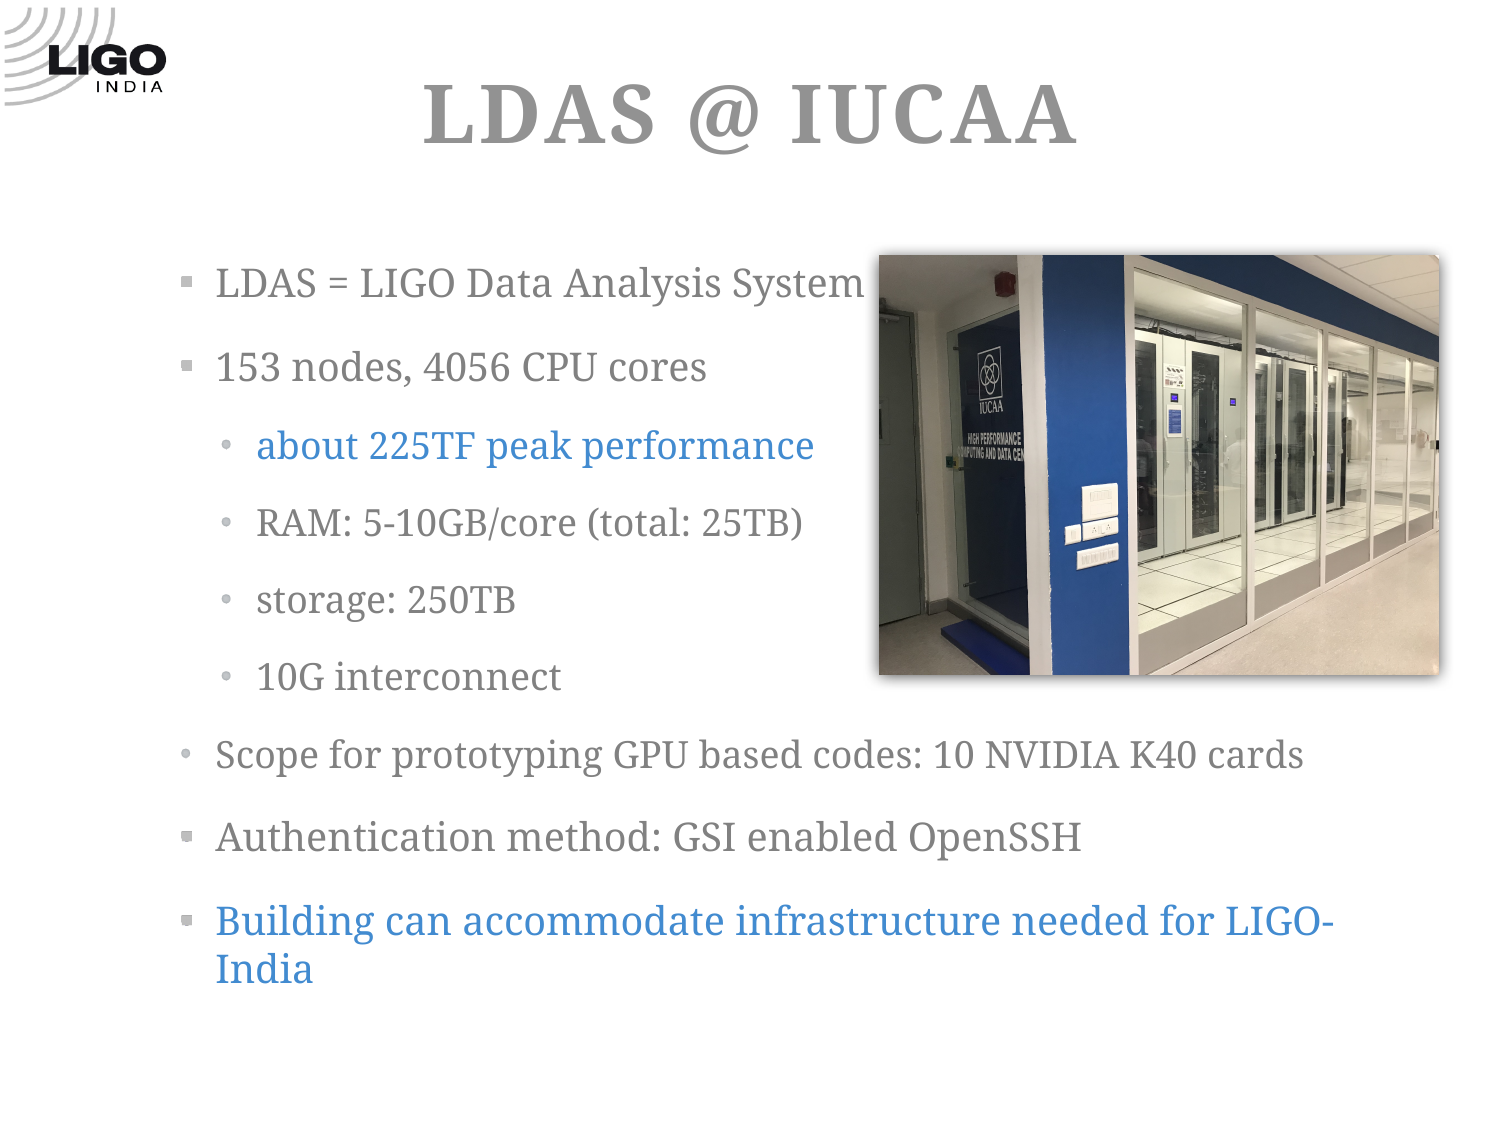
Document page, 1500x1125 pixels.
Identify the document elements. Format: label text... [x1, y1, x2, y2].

picture [0, 4, 180, 113]
text_box LDAS @ IUCAA [193, 29, 1307, 205]
picture [879, 255, 1439, 675]
picture [212, 662, 240, 689]
picture [172, 739, 199, 767]
picture [212, 508, 240, 535]
picture [172, 822, 201, 850]
picture [212, 585, 240, 612]
picture [172, 267, 201, 296]
text_box LDAS = LIGO Data Analysis System 153 nodes, 4056 CPU cores about 225TF peak performance RAM: 5-10GB/core (total: 25TB) storage: 250TB 10G interconnect Scope for prototyping GPU based codes: 10 NVIDIA K40 cards Authentication method: GSI enabled OpenSSH Building can accommodate infrastructure needed for LIGO-India [125, 251, 1374, 1014]
picture [172, 906, 201, 934]
picture [172, 351, 201, 380]
picture [212, 430, 240, 458]
